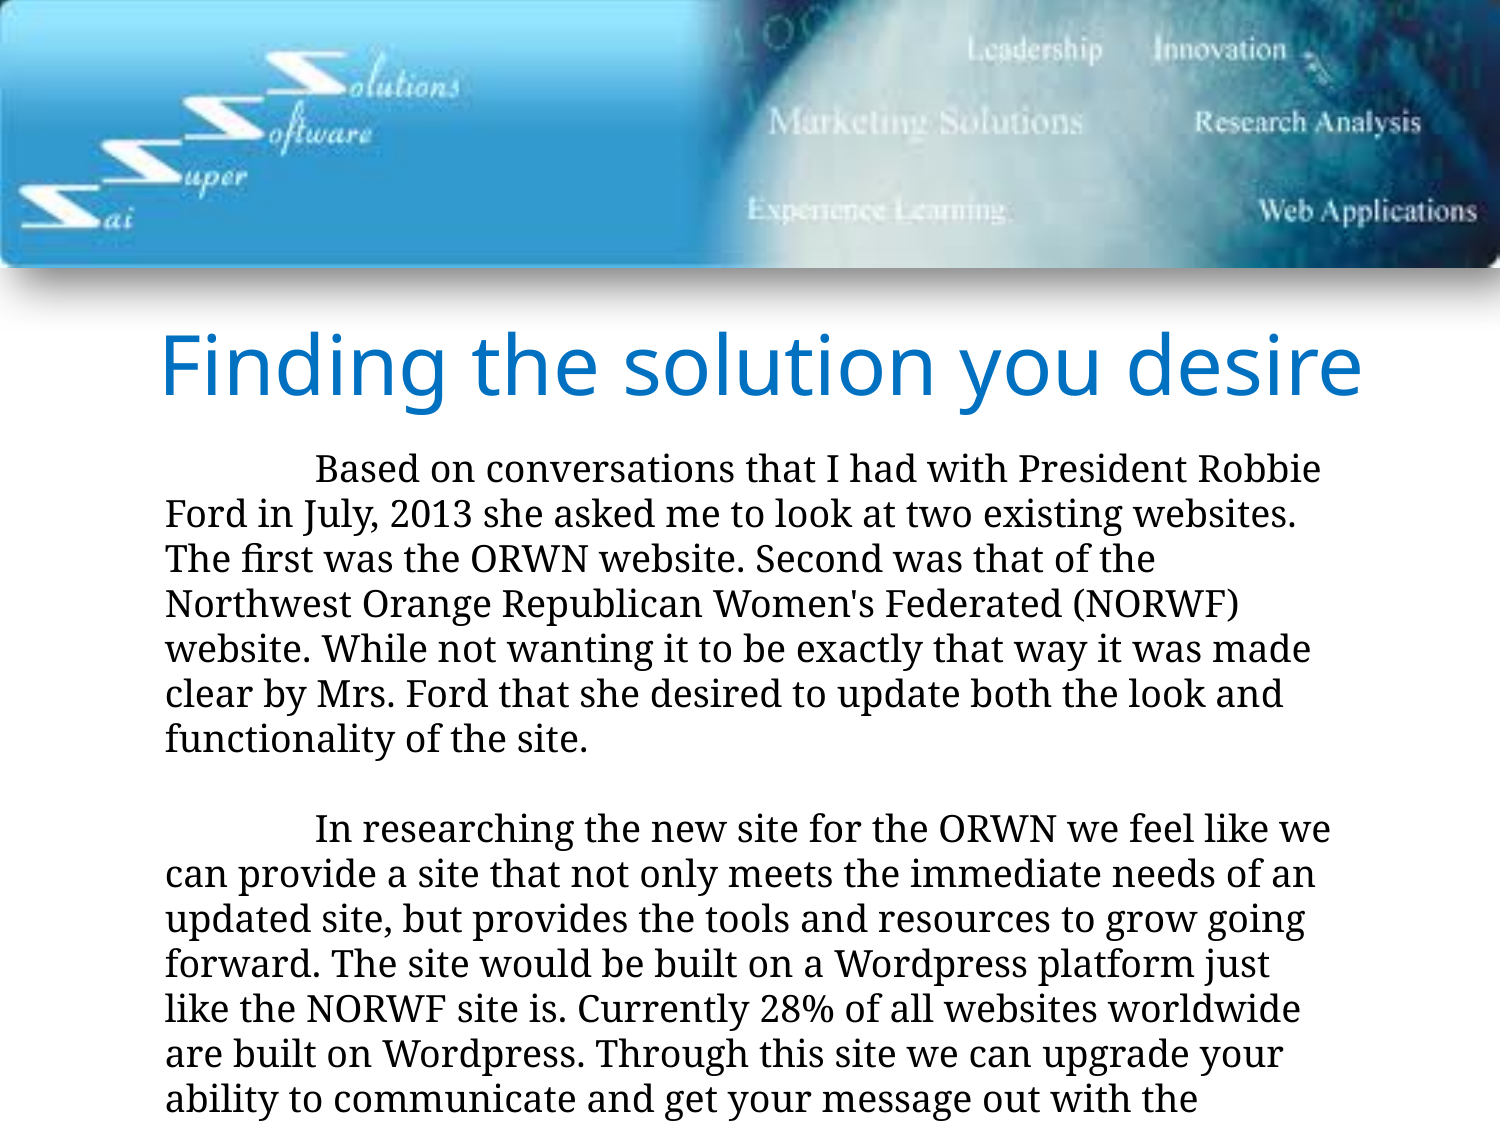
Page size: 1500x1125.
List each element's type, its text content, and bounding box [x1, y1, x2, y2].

title Finding the solution you desire [87, 319, 1438, 450]
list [0, 0, 1500, 269]
text_box Based on conversations that I had with President Robbie Ford in July, 2013 she asked me to look at two existing websites. The first was the ORWN website. Second was that of the Northwest Orange Republican Women's Federated (NORWF) website. While not wanting it to be exactly that way it was made clear by Mrs. Ford that she desired to update both the look and functionality of the site. In researching the new site for the ORWN we feel like we can provide a site that not only meets the immediate needs of an updated site, but provides the tools and resources to grow going forward. The site would be built on a Wordpress platform just like the NORWF site is. Currently 28% of all websites worldwide are built on Wordpress. Through this site we can upgrade your ability to communicate and get your message out with the following upgrades. [149, 437, 1350, 1125]
